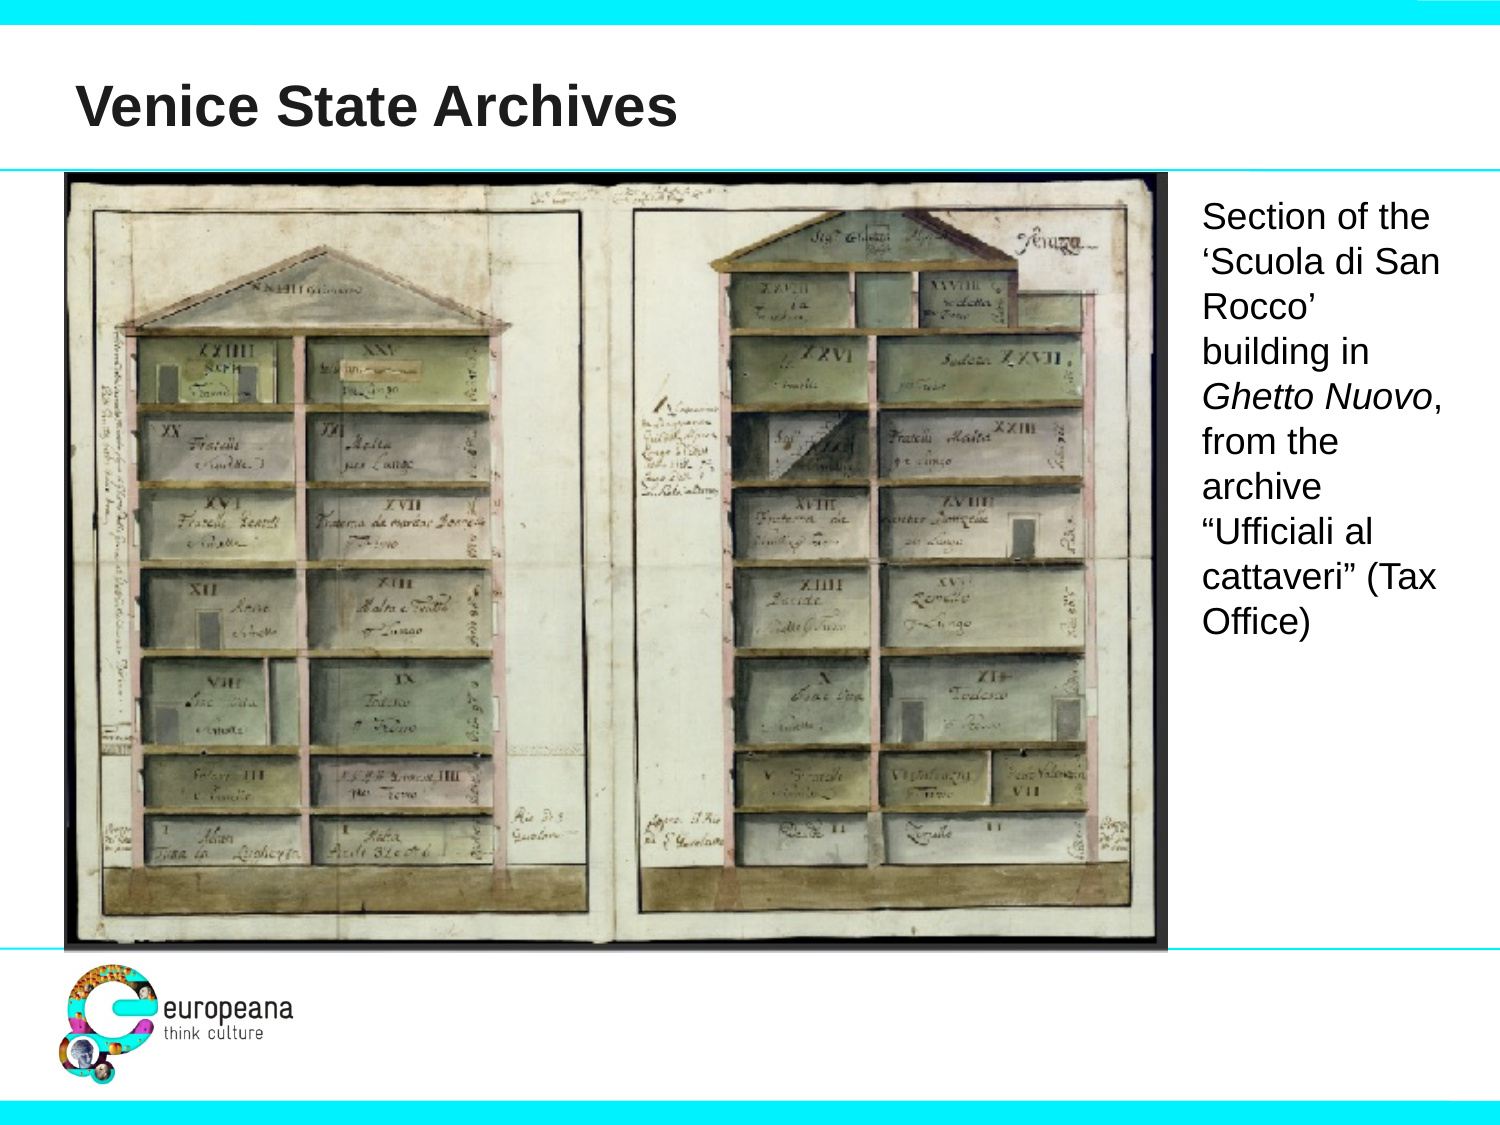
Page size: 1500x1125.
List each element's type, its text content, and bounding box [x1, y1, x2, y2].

picture [163, 995, 294, 1042]
text_box Section of the ‘Scuola di San Rocco’ building in Ghetto Nuovo, from the archive “Ufficiali al cattaveri” (Tax Office) [1187, 184, 1459, 695]
title Venice State Archives [74, 44, 1426, 162]
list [64, 172, 1169, 953]
picture [58, 962, 159, 1087]
